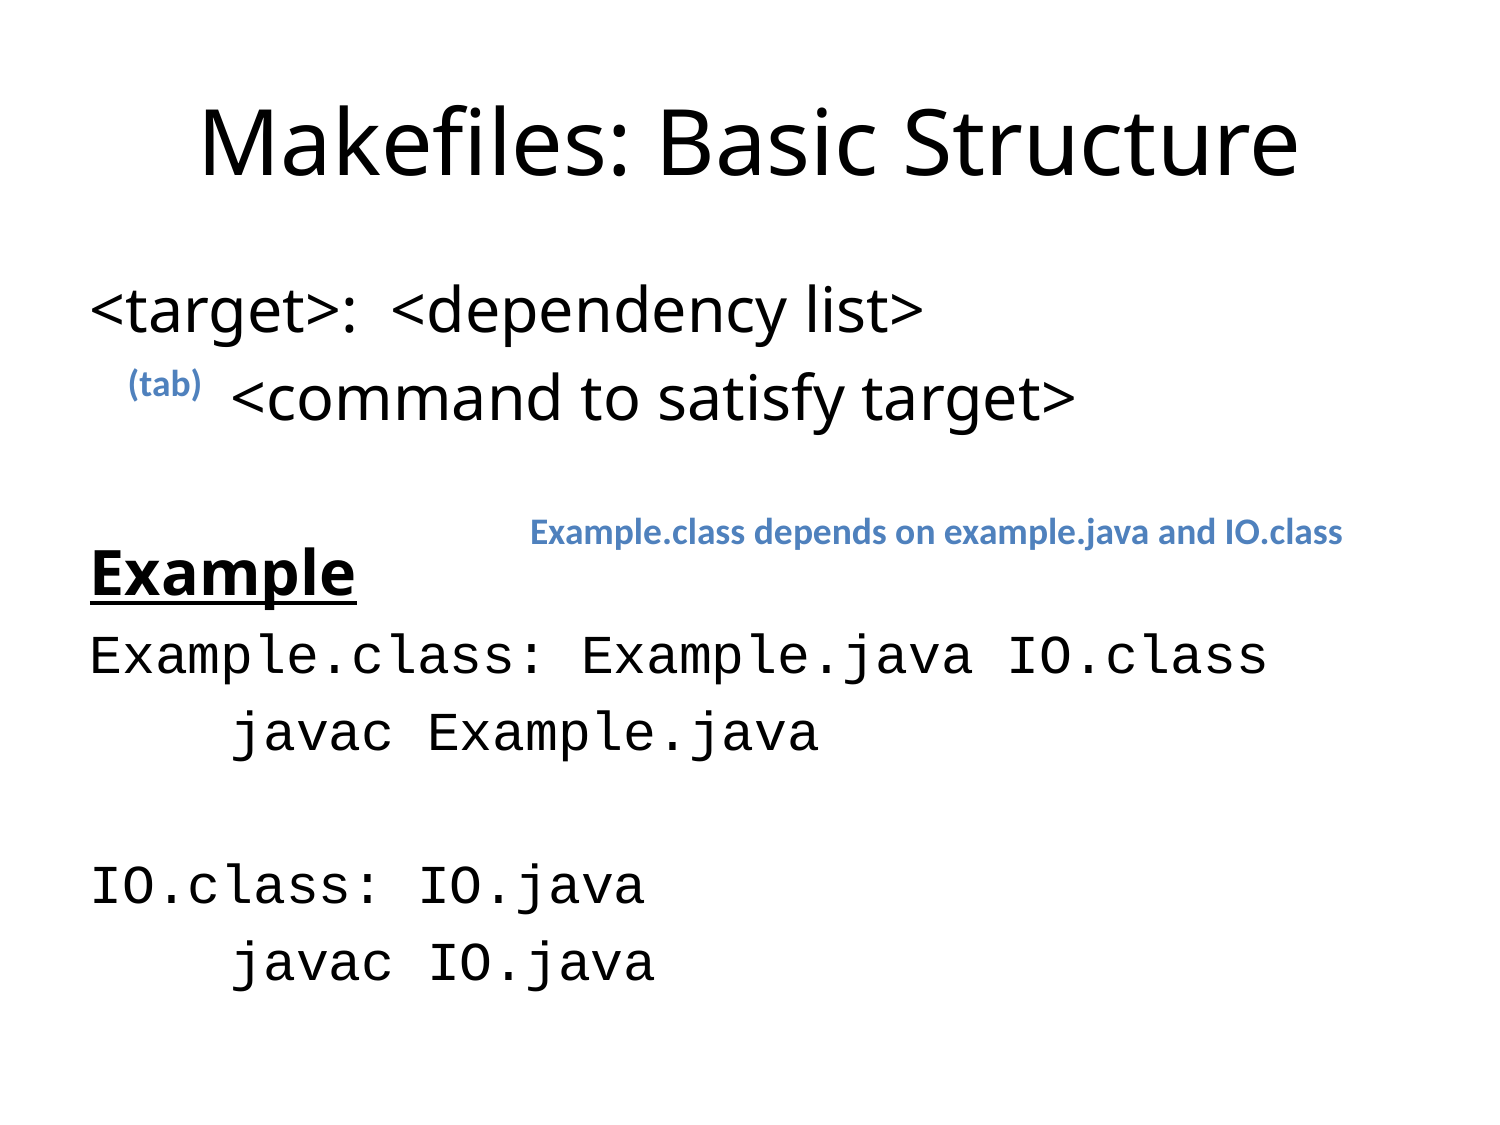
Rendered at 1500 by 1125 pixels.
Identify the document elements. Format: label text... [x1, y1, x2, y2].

text_box (tab) [113, 351, 218, 412]
text_box Example.class depends on example.java and IO.class [515, 499, 1359, 560]
list <target>: <dependency list> <command to satisfy target> Example Example.class: Example.java IO.class javac Example.java IO.class: IO.java javac IO.java [75, 262, 1425, 1005]
title Makefiles: Basic Structure [75, 45, 1425, 233]
